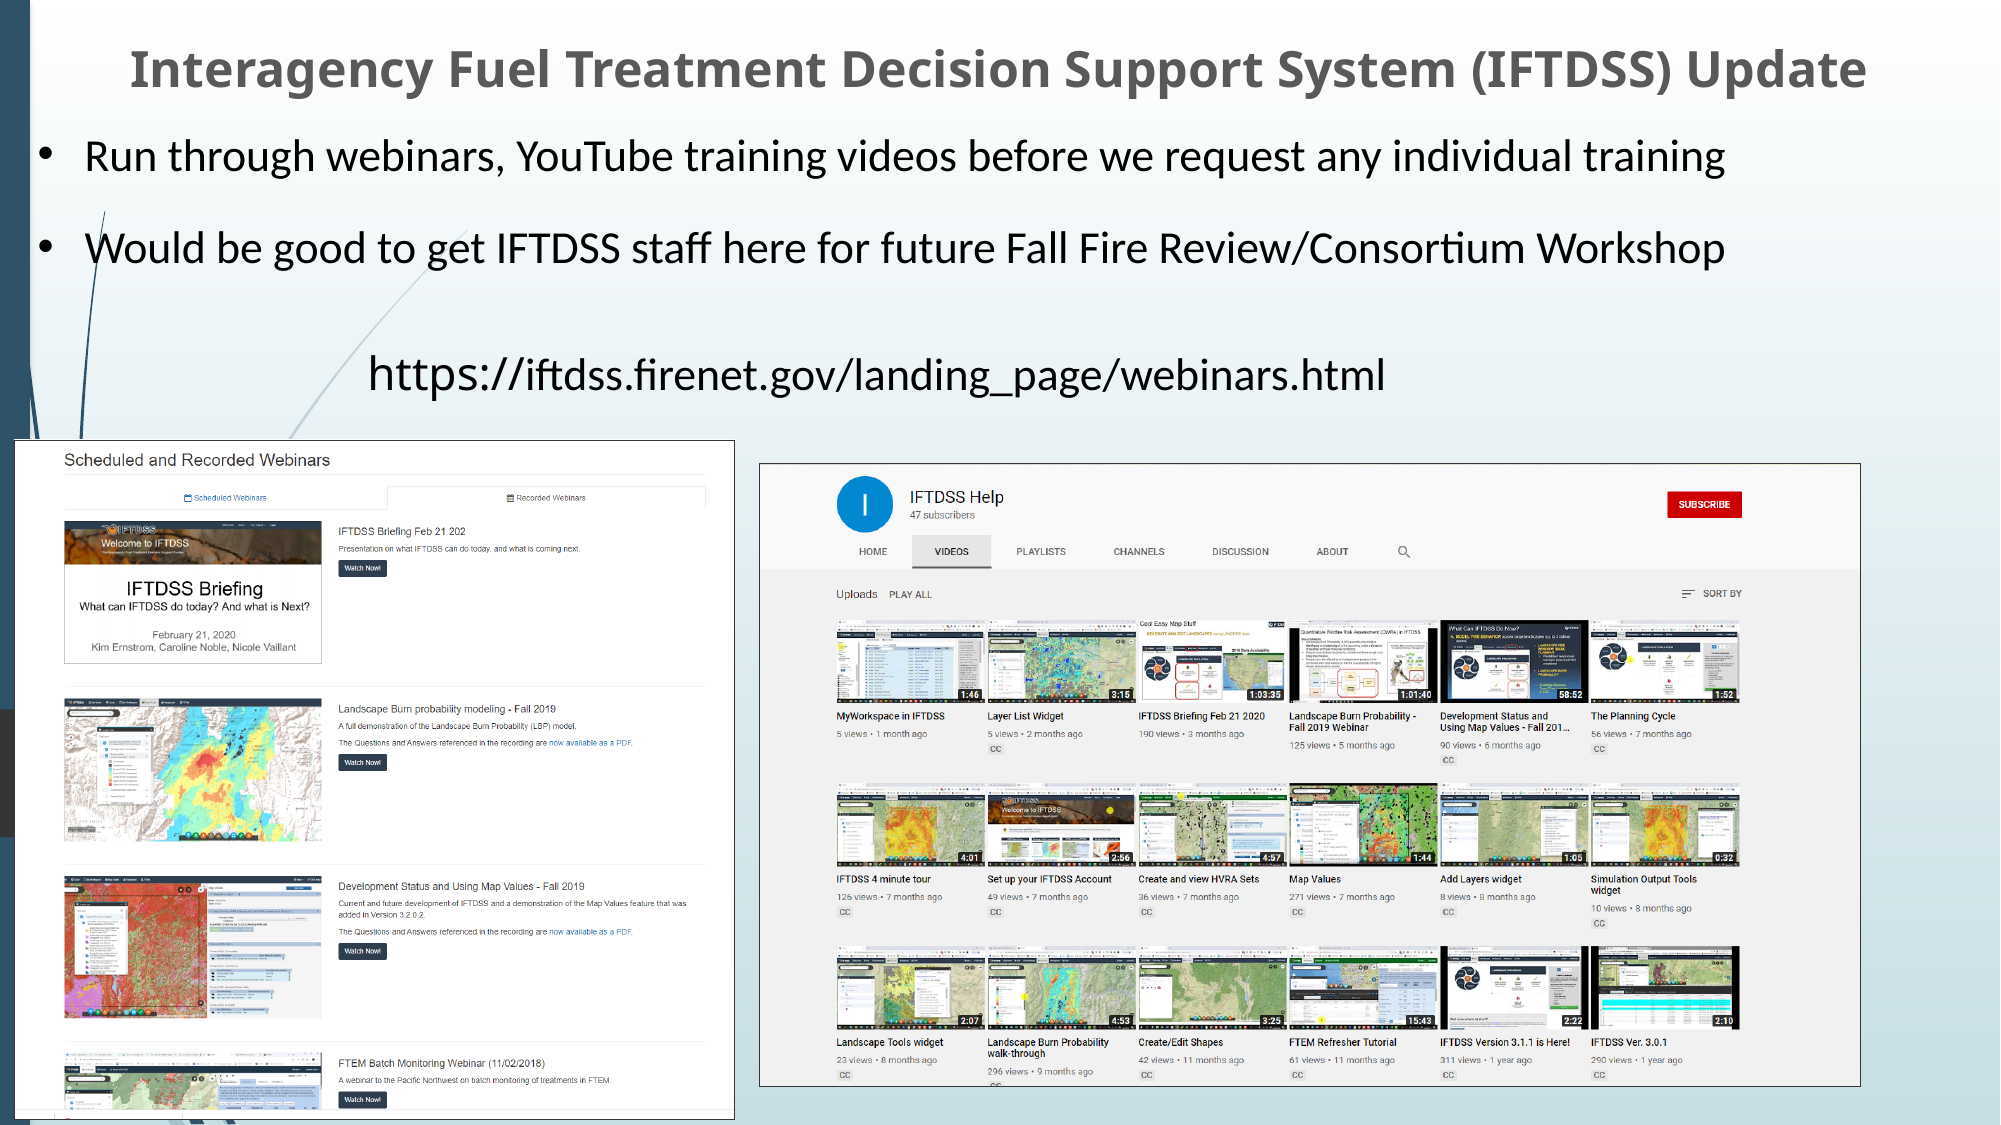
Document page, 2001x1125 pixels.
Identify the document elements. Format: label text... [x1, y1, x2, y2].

text_box Run through webinars, YouTube training videos before we request any individual training Would be good to get IFTDSS staff here for future Fall Fire Review/Consortium Workshop [22, 118, 1978, 281]
picture [14, 439, 735, 1120]
subtitle Interagency Fuel Treatment Decision Support System (IFTDSS) Update [14, 29, 1986, 98]
text_box https://iftdss.firenet.gov/landing_page/webinars.html [352, 337, 1632, 408]
picture [759, 463, 1862, 1087]
